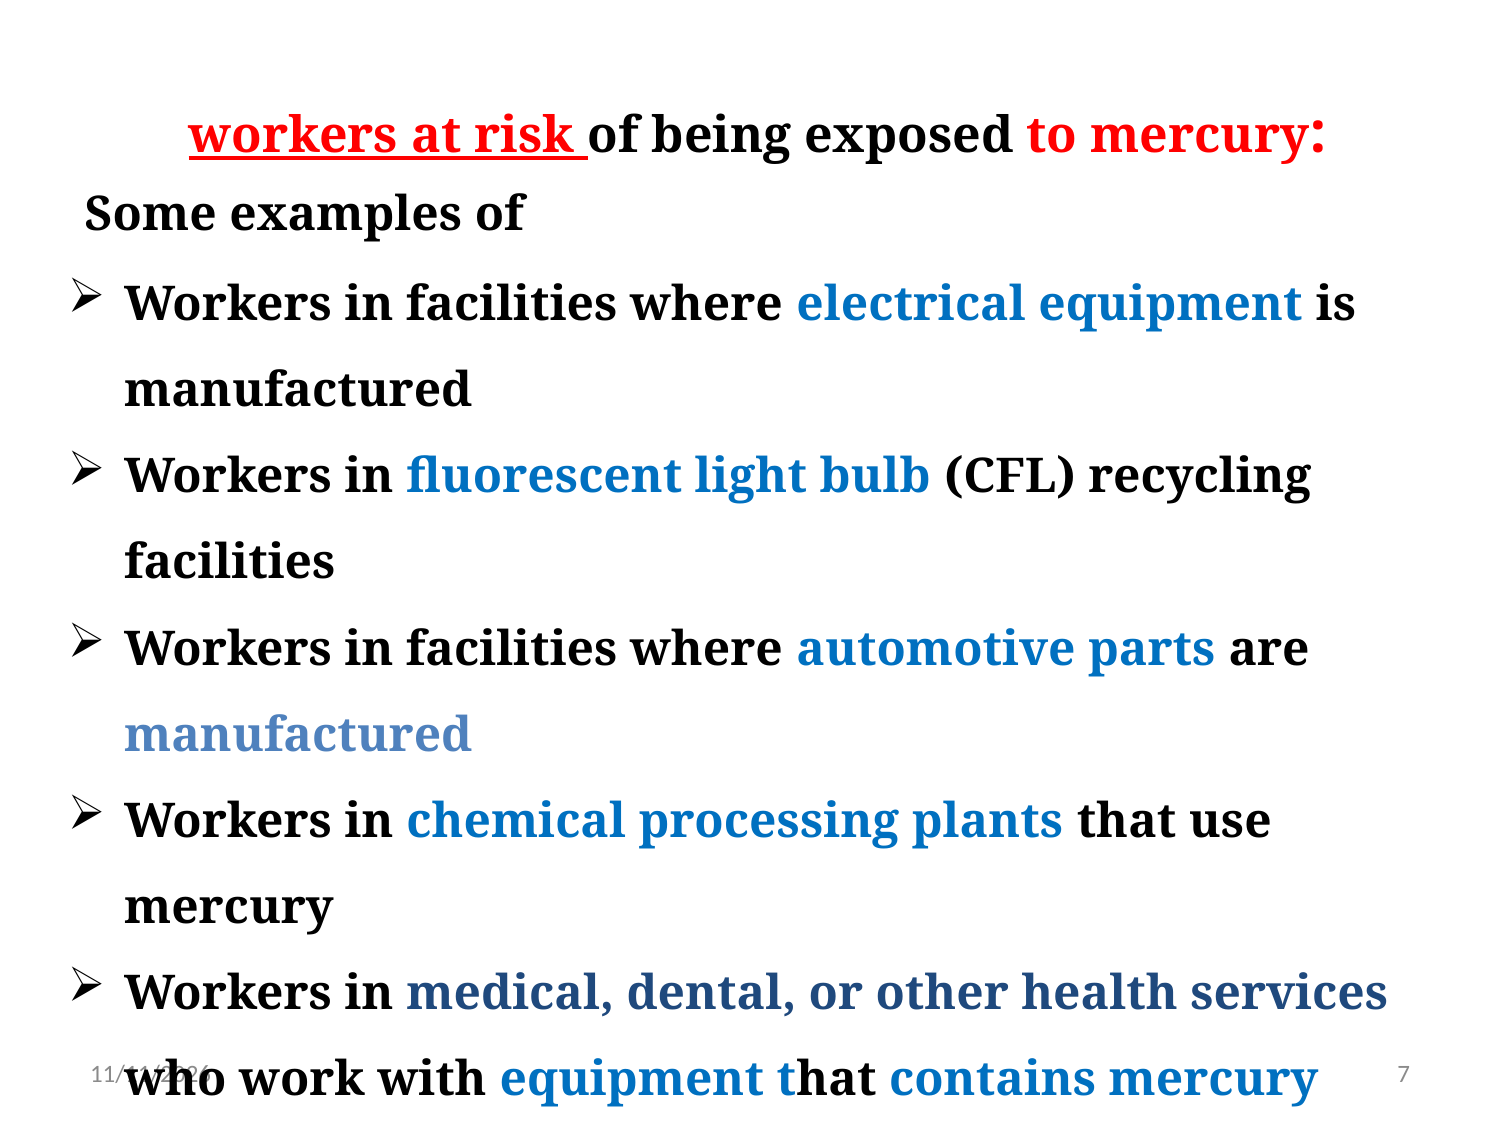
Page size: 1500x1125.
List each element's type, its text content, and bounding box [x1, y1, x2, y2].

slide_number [75, 1042, 425, 1103]
slide_number 7 [1074, 1042, 1425, 1103]
text_box workers at risk of being exposed to mercury: Some examples of Workers in facilities where electrical equipment is manufactured Workers in fluorescent light bulb (CFL) recycling facilities Workers in facilities where automotive parts are manufactured Workers in chemical processing plants that use mercury Workers in medical, dental, or other health services who work with equipment that contains mercury Dentists and their assistants when breathing in mercury vapour released from amalgam fillings [53, 86, 1463, 1125]
